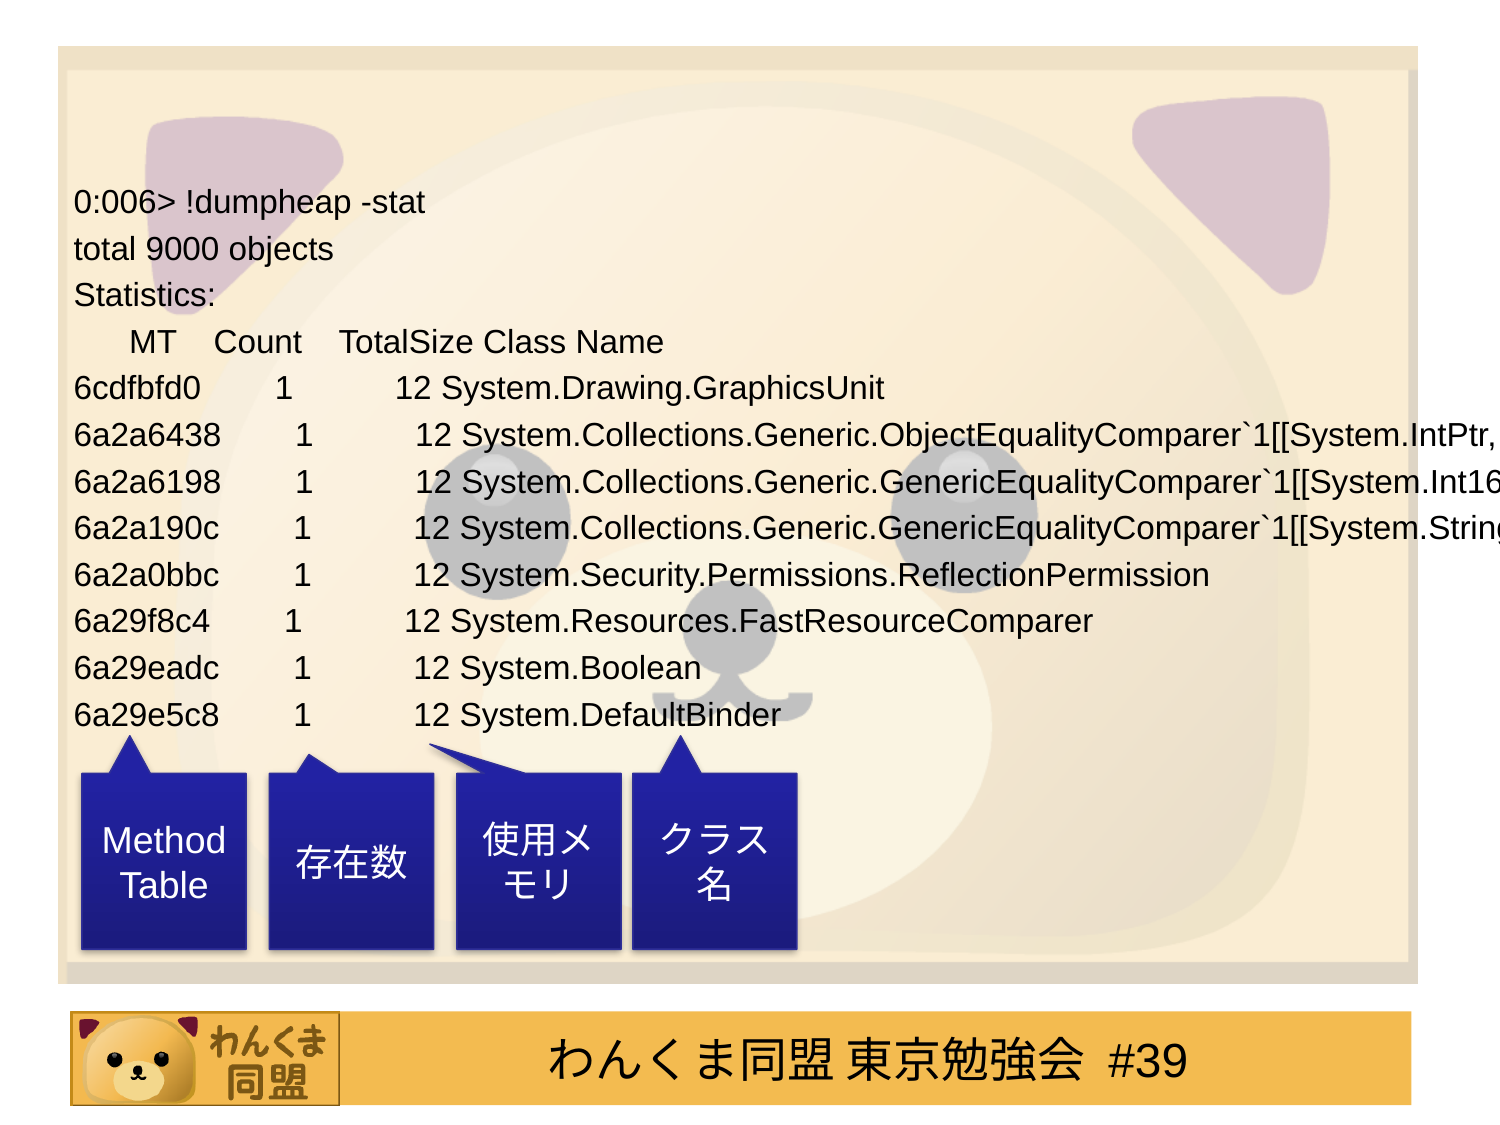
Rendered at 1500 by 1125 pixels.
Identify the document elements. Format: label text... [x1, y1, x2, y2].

text_box 使用メモリ [429, 743, 622, 951]
text_box 存在数 [268, 753, 435, 951]
text_box クラス名 [632, 735, 798, 951]
list 0:006> !dumpheap -stat total 9000 objects Statistics: MT Count TotalSize Class Name 6cdfbfd0 1 12 System.Drawing.GraphicsUnit 6a2a6438 1 12 System.Collections.Generic.ObjectEqualityComparer`1[[System.IntPtr, mscorlib]] 6a2a6198 1 12 System.Collections.Generic.GenericEqualityComparer`1[[System.Int16, mscorlib]] 6a2a190c 1 12 System.Collections.Generic.GenericEqualityComparer`1[[System.String, mscorlib]] 6a2a0bbc 1 12 System.Security.Permissions.ReflectionPermission 6a29f8c4 1 12 System.Resources.FastResourceComparer 6a29eadc 1 12 System.Boolean 6a29e5c8 1 12 System.DefaultBinder [58, 172, 1500, 1006]
picture [70, 1011, 340, 1106]
picture [58, 46, 1418, 172]
text_box MethodTable [81, 735, 247, 951]
